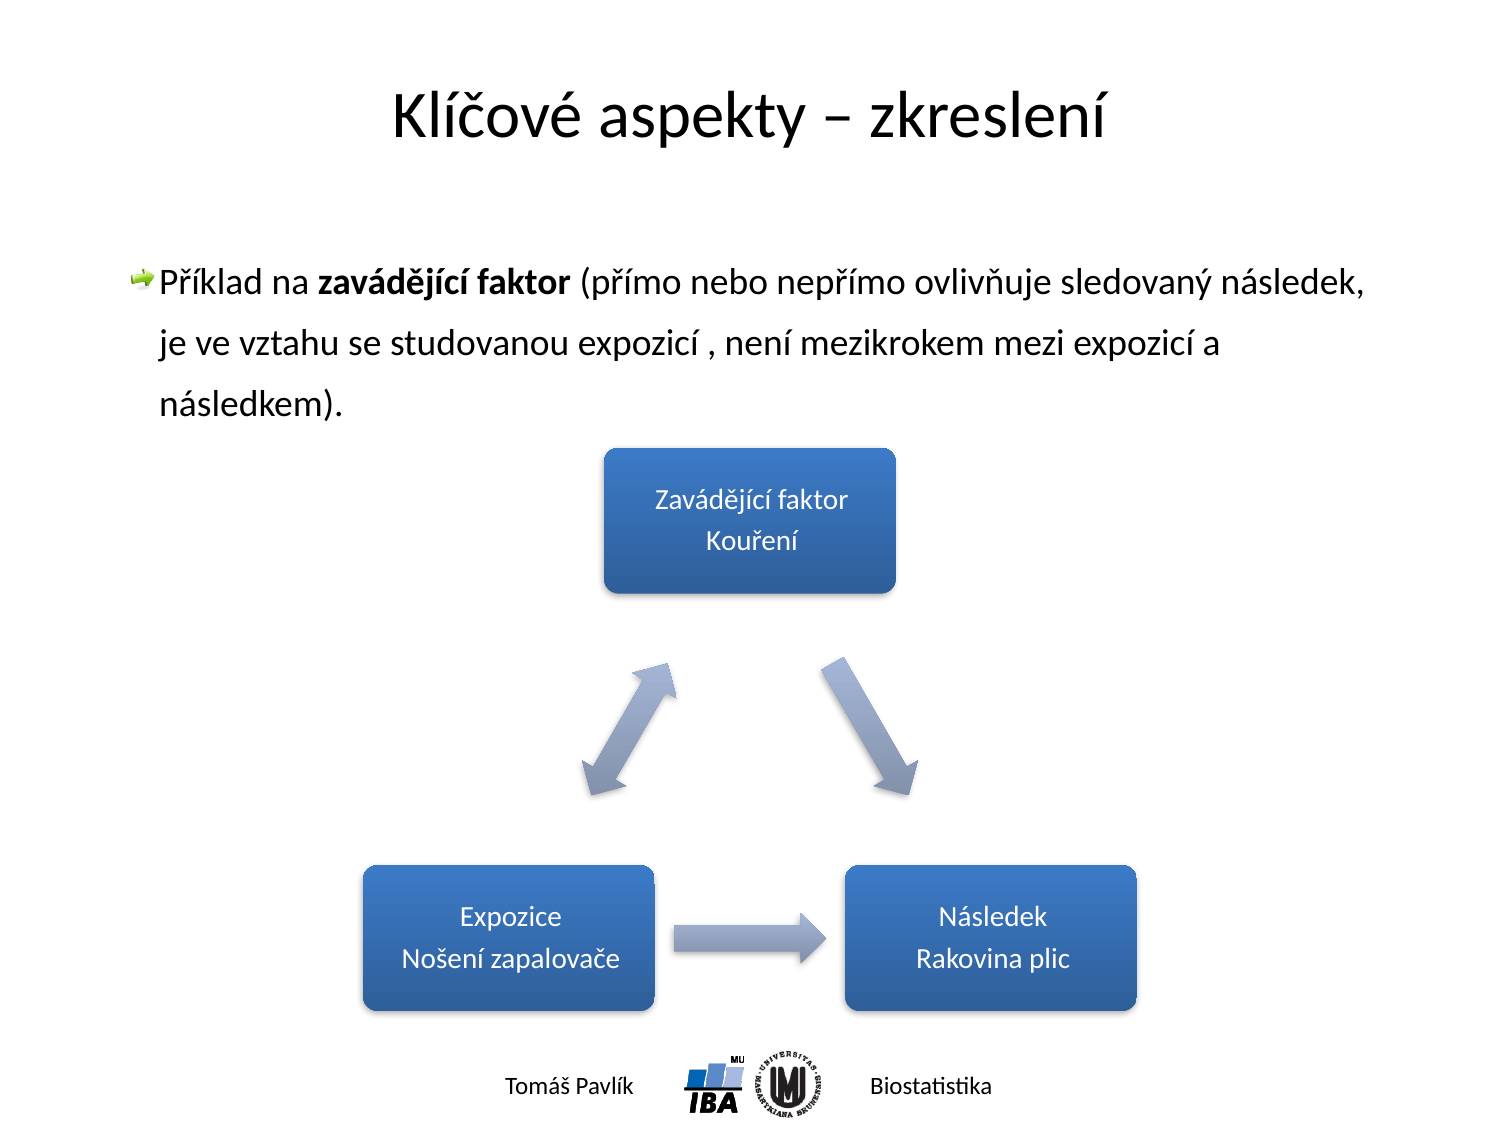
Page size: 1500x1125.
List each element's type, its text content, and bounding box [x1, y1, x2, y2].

text_box Příklad na zavádějící faktor (přímo nebo nepřímo ovlivňuje sledovaný následek, je ve vztahu se studovanou expozicí , není mezikrokem mezi expozicí a následkem). [114, 234, 1395, 950]
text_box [208, 447, 1292, 1012]
title Klíčové aspekty – zkreslení [75, 45, 1425, 176]
picture [684, 1056, 744, 1113]
picture [129, 266, 156, 294]
picture [755, 1051, 821, 1118]
